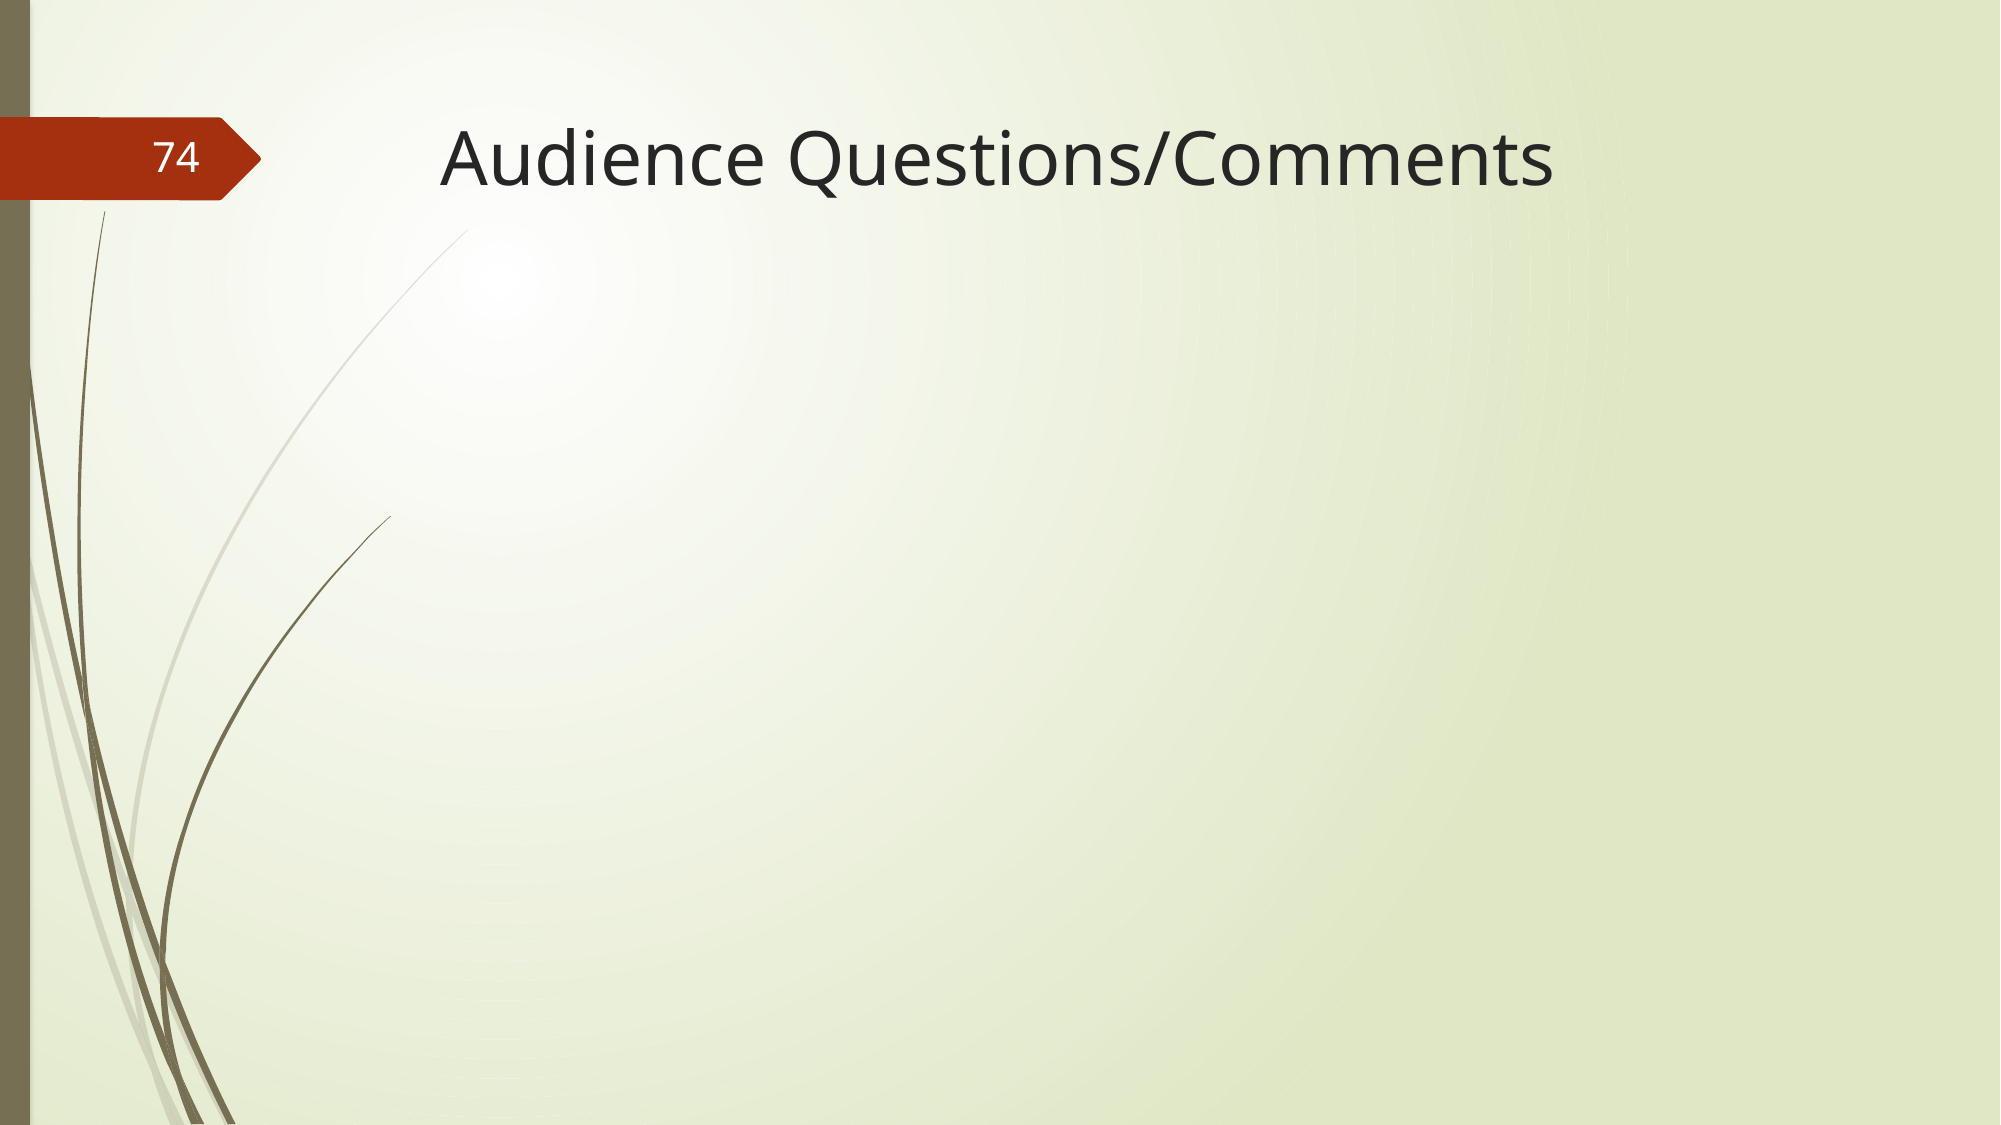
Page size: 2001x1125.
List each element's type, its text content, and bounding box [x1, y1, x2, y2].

slide_number 74 [87, 129, 216, 190]
title Audience Questions/Comments [425, 102, 1888, 313]
